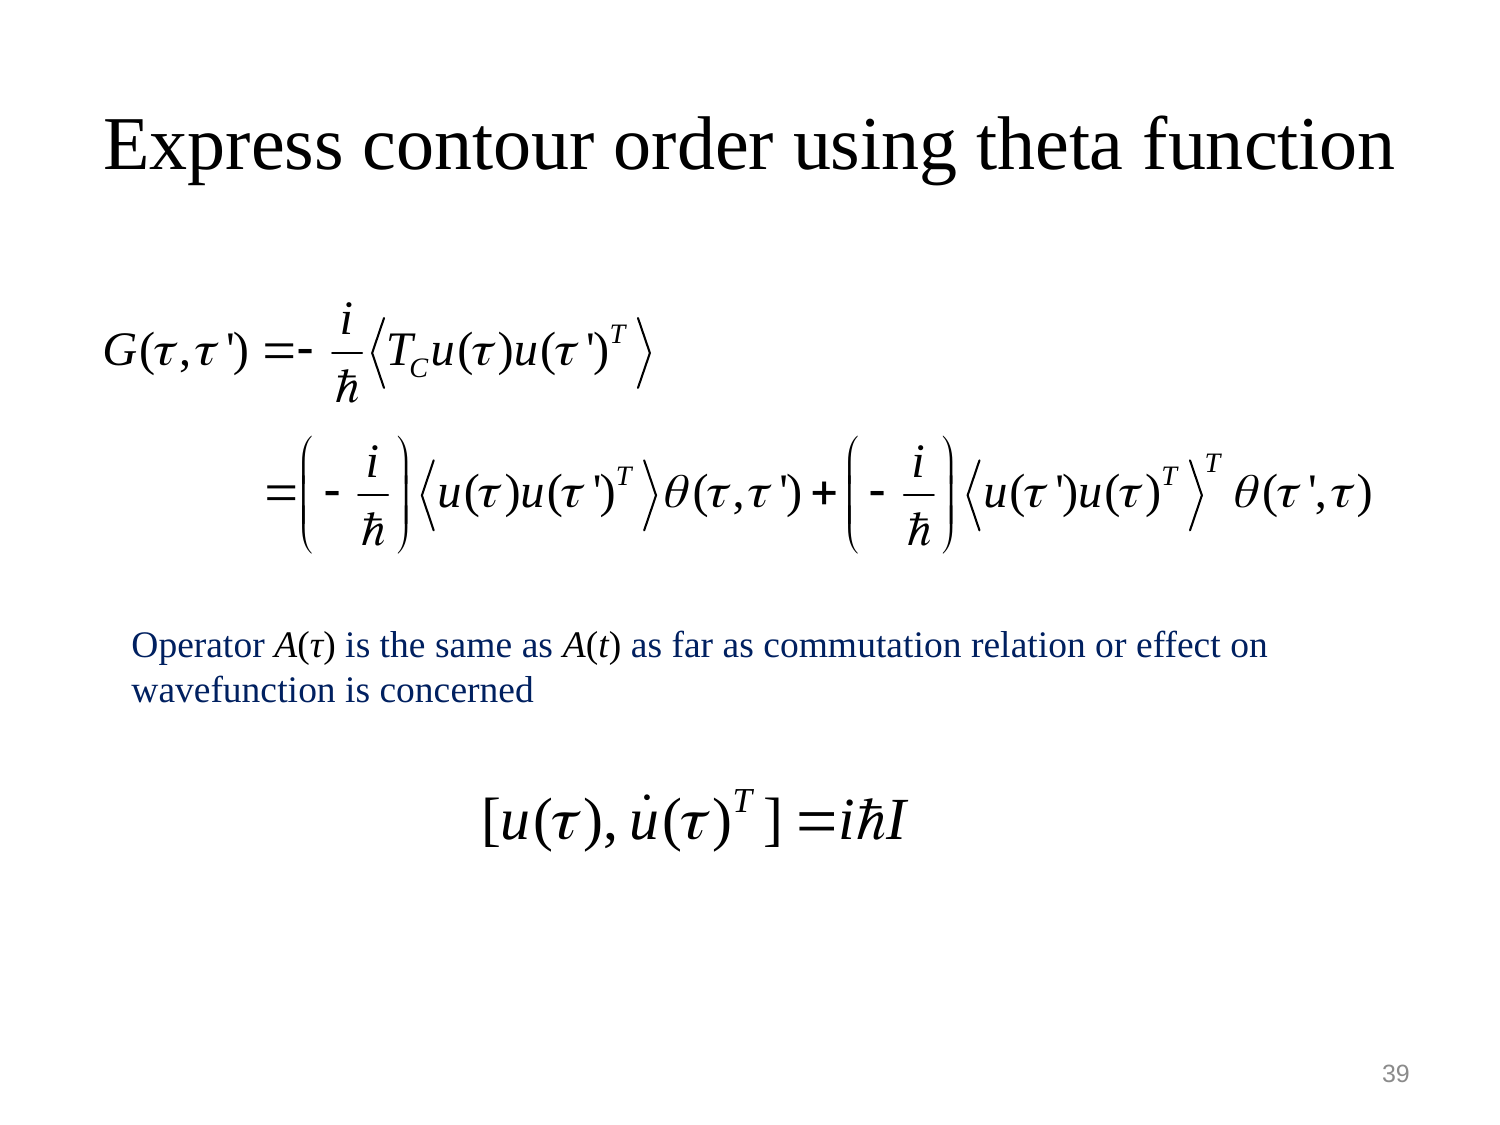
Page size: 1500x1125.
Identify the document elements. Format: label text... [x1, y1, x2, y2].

text_box Operator A(τ) is the same as A(t) as far as commutation relation or effect on wavefunction is concerned [116, 612, 1375, 718]
slide_number 39 [1074, 1042, 1425, 1103]
title Express contour order using theta function [75, 45, 1425, 233]
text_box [96, 289, 1384, 563]
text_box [476, 774, 926, 865]
